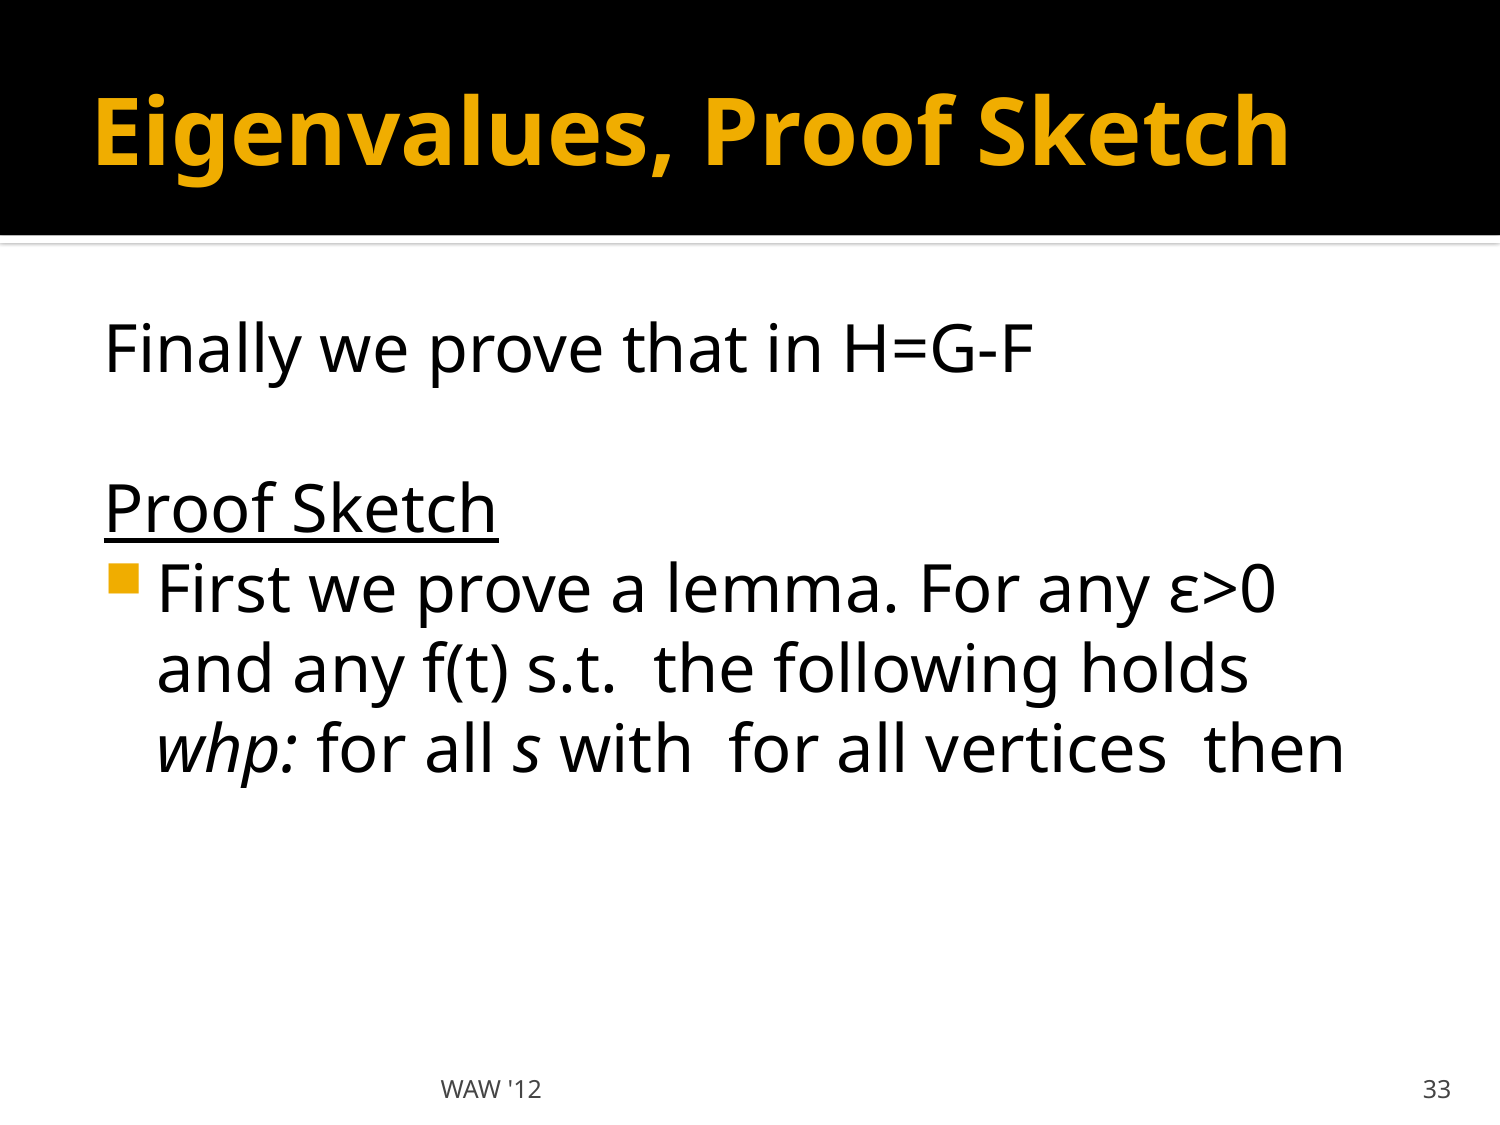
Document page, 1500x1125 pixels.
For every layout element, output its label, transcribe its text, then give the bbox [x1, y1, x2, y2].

title Eigenvalues, Proof Sketch [75, 25, 1425, 231]
slide_number 33 [1345, 1062, 1467, 1108]
footer WAW '12 [433, 1062, 1337, 1108]
